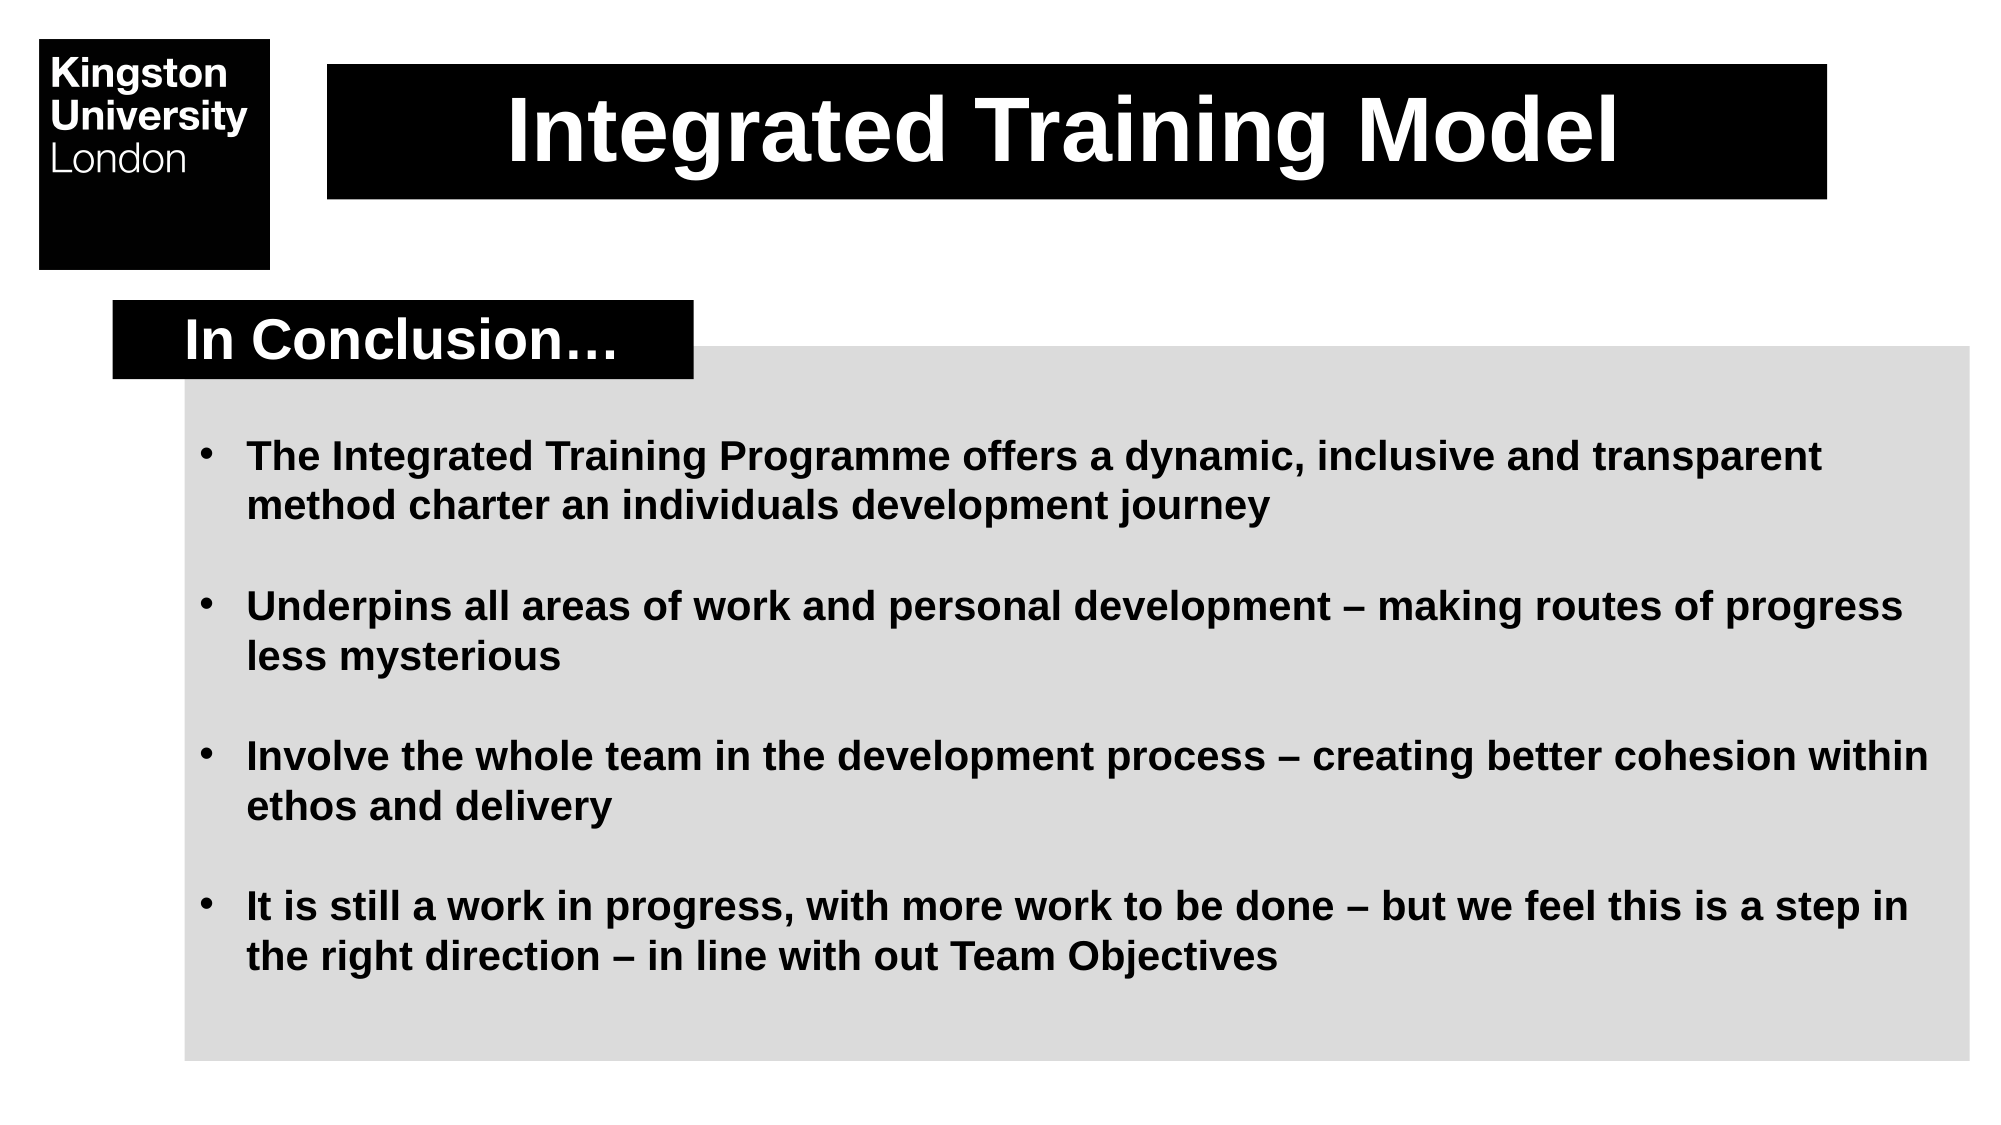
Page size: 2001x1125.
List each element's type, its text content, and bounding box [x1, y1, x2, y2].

picture [39, 39, 270, 270]
text_box In Conclusion… [112, 300, 694, 380]
text_box The Integrated Training Programme offers a dynamic, inclusive and transparent method charter an individuals development journey Underpins all areas of work and personal development – making routes of progress less mysterious Involve the whole team in the development process – creating better cohesion within ethos and delivery It is still a work in progress, with more work to be done – but we feel this is a step in the right direction – in line with out Team Objectives [184, 345, 1971, 1062]
text_box Integrated Training Model [327, 64, 1828, 200]
